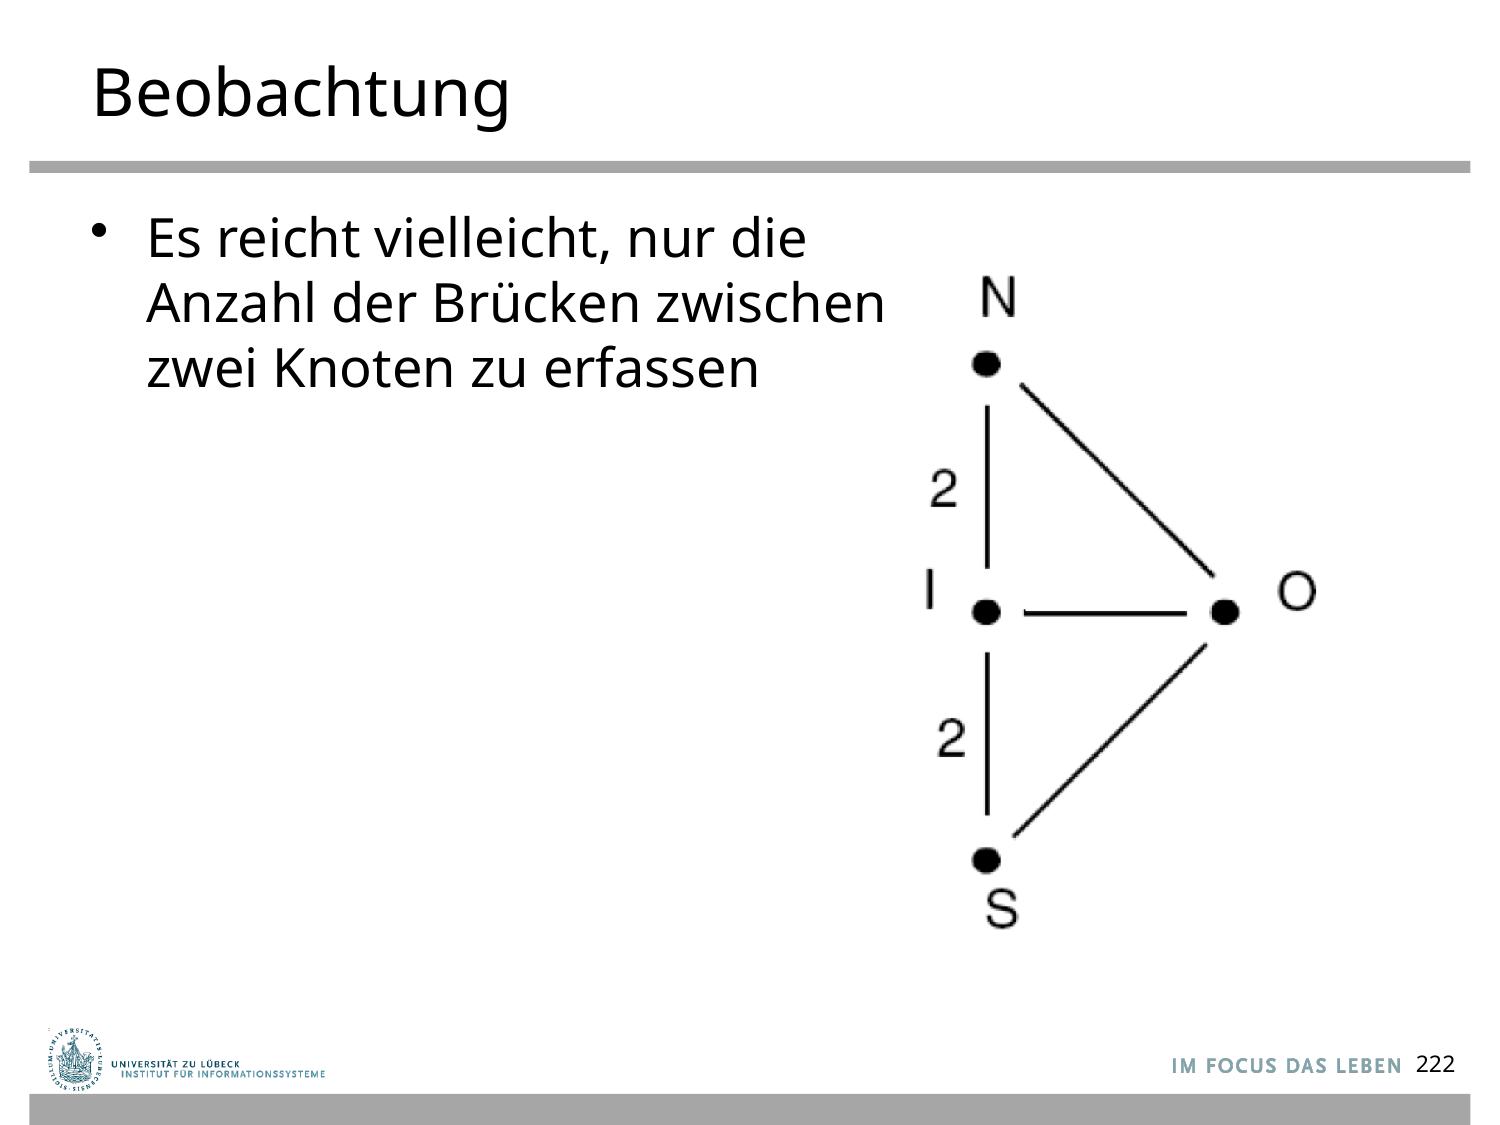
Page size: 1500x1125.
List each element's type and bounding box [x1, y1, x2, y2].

title [76, 42, 1427, 126]
picture [1173, 1058, 1305, 1073]
list [75, 196, 1425, 1012]
picture [903, 255, 1362, 972]
slide_number [1305, 1050, 1471, 1083]
